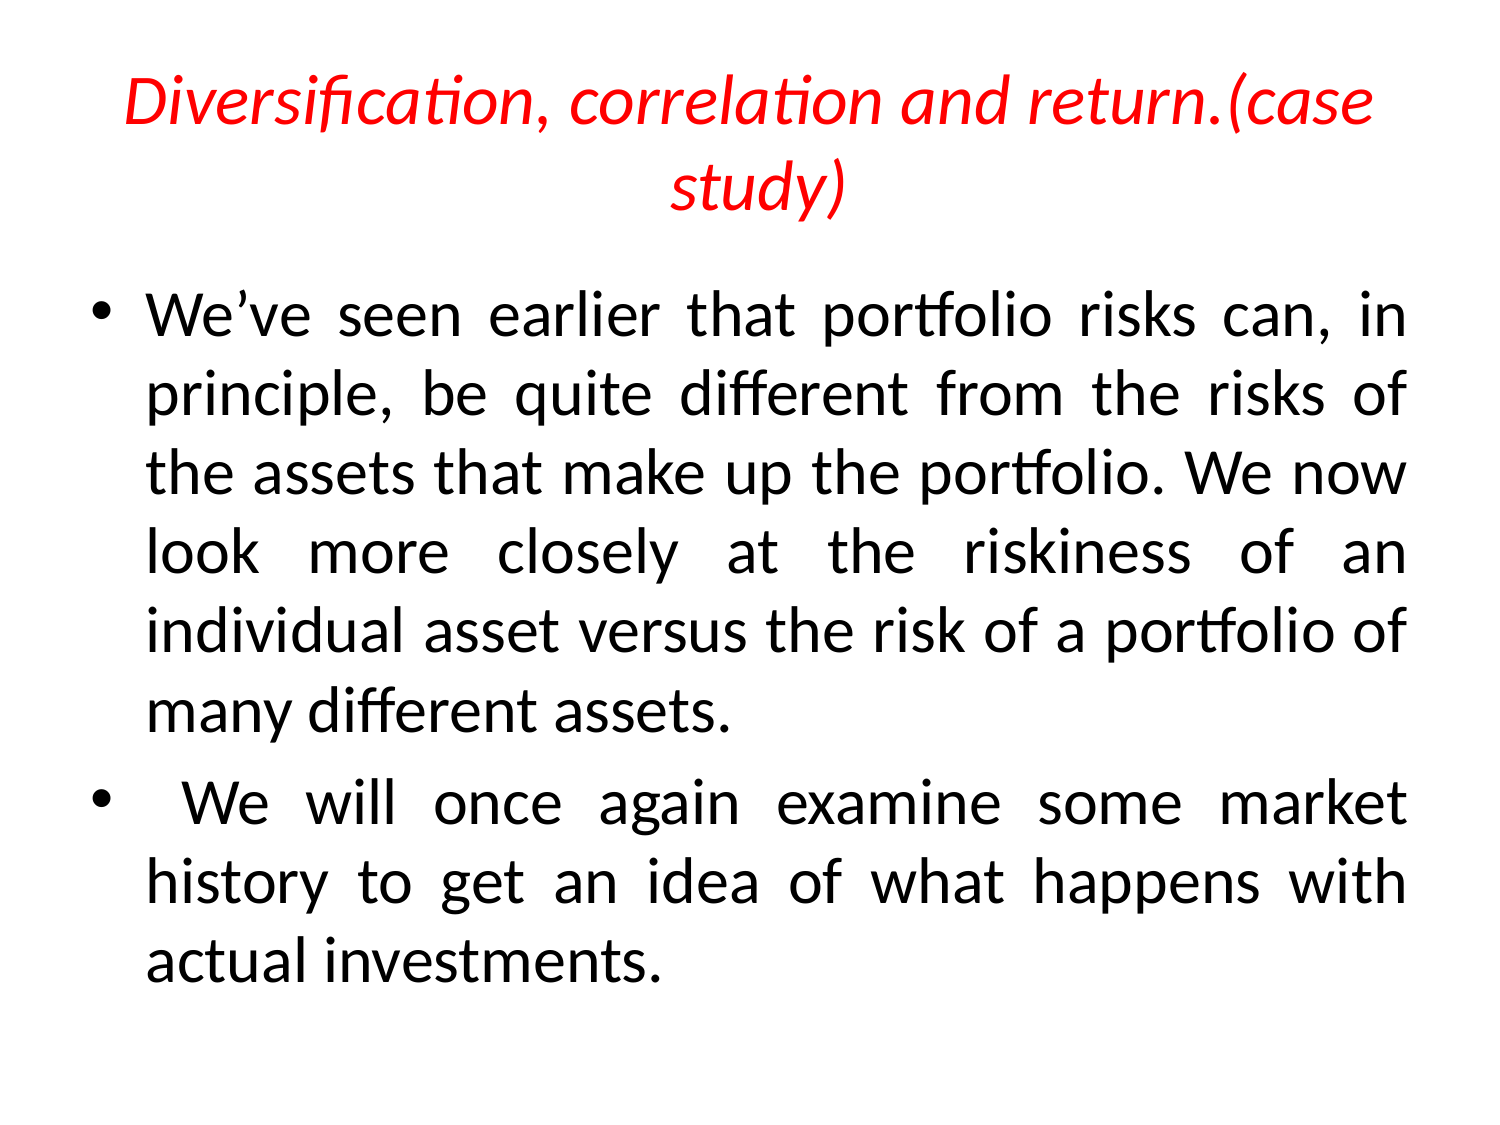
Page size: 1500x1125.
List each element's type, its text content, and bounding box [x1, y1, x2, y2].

title Diversification, correlation and return.(case study) [75, 45, 1425, 233]
list We’ve seen earlier that portfolio risks can, in principle, be quite different from the risks of the assets that make up the portfolio. We now look more closely at the riskiness of an individual asset versus the risk of a portfolio of many different assets. We will once again examine some market history to get an idea of what happens with actual investments. [75, 262, 1425, 1005]
